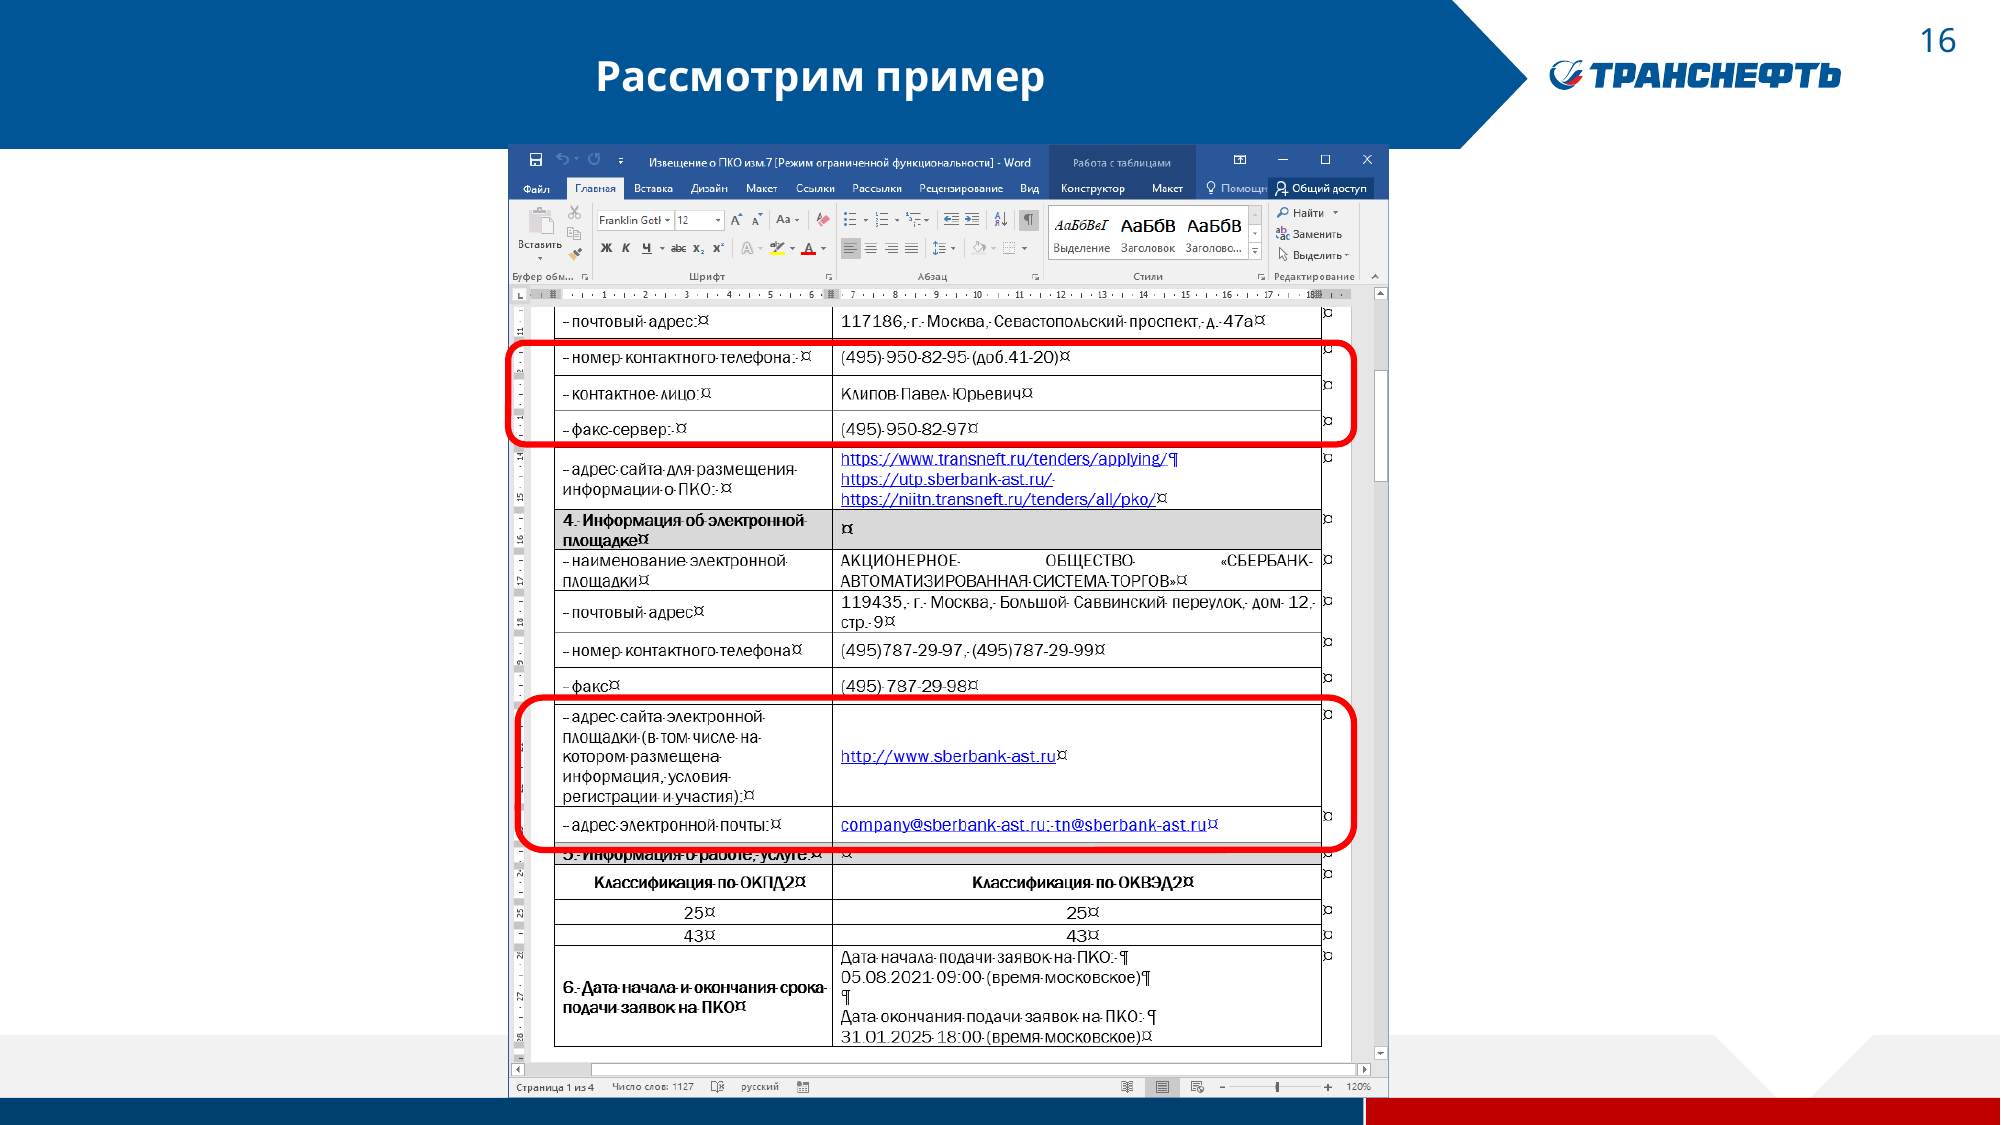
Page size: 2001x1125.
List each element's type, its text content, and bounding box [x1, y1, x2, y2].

text_box [0, 1097, 1364, 1125]
title Рассмотрим пример [114, 0, 1528, 149]
text_box [1365, 1097, 2000, 1125]
picture [508, 144, 1389, 1098]
